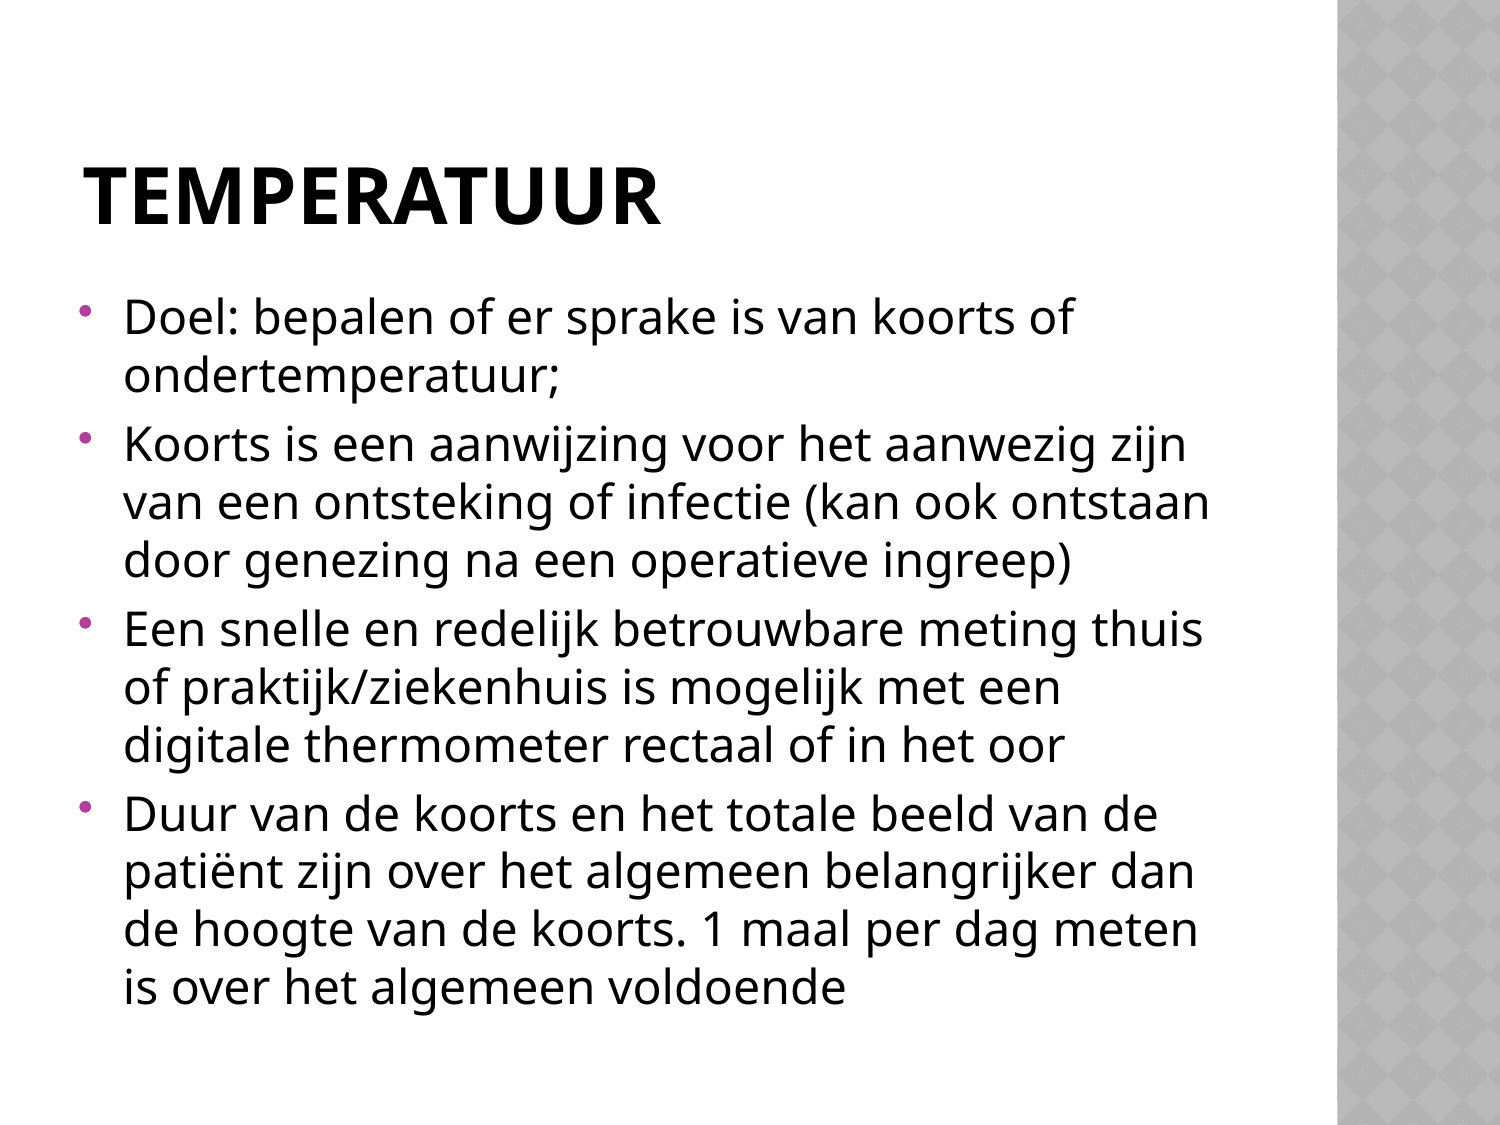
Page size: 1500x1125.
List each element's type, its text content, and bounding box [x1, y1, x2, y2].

list Doel: bepalen of er sprake is van koorts of ondertemperatuur; Koorts is een aanwijzing voor het aanwezig zijn van een ontsteking of infectie (kan ook ontstaan door genezing na een operatieve ingreep) Een snelle en redelijk betrouwbare meting thuis of praktijk/ziekenhuis is mogelijk met een digitale thermometer rectaal of in het oor Duur van de koorts en het totale beeld van de patiënt zijn over het algemeen belangrijker dan de hoogte van de koorts. 1 maal per dag meten is over het algemeen voldoende [64, 243, 1253, 1039]
title Temperatuur [75, 52, 1263, 240]
